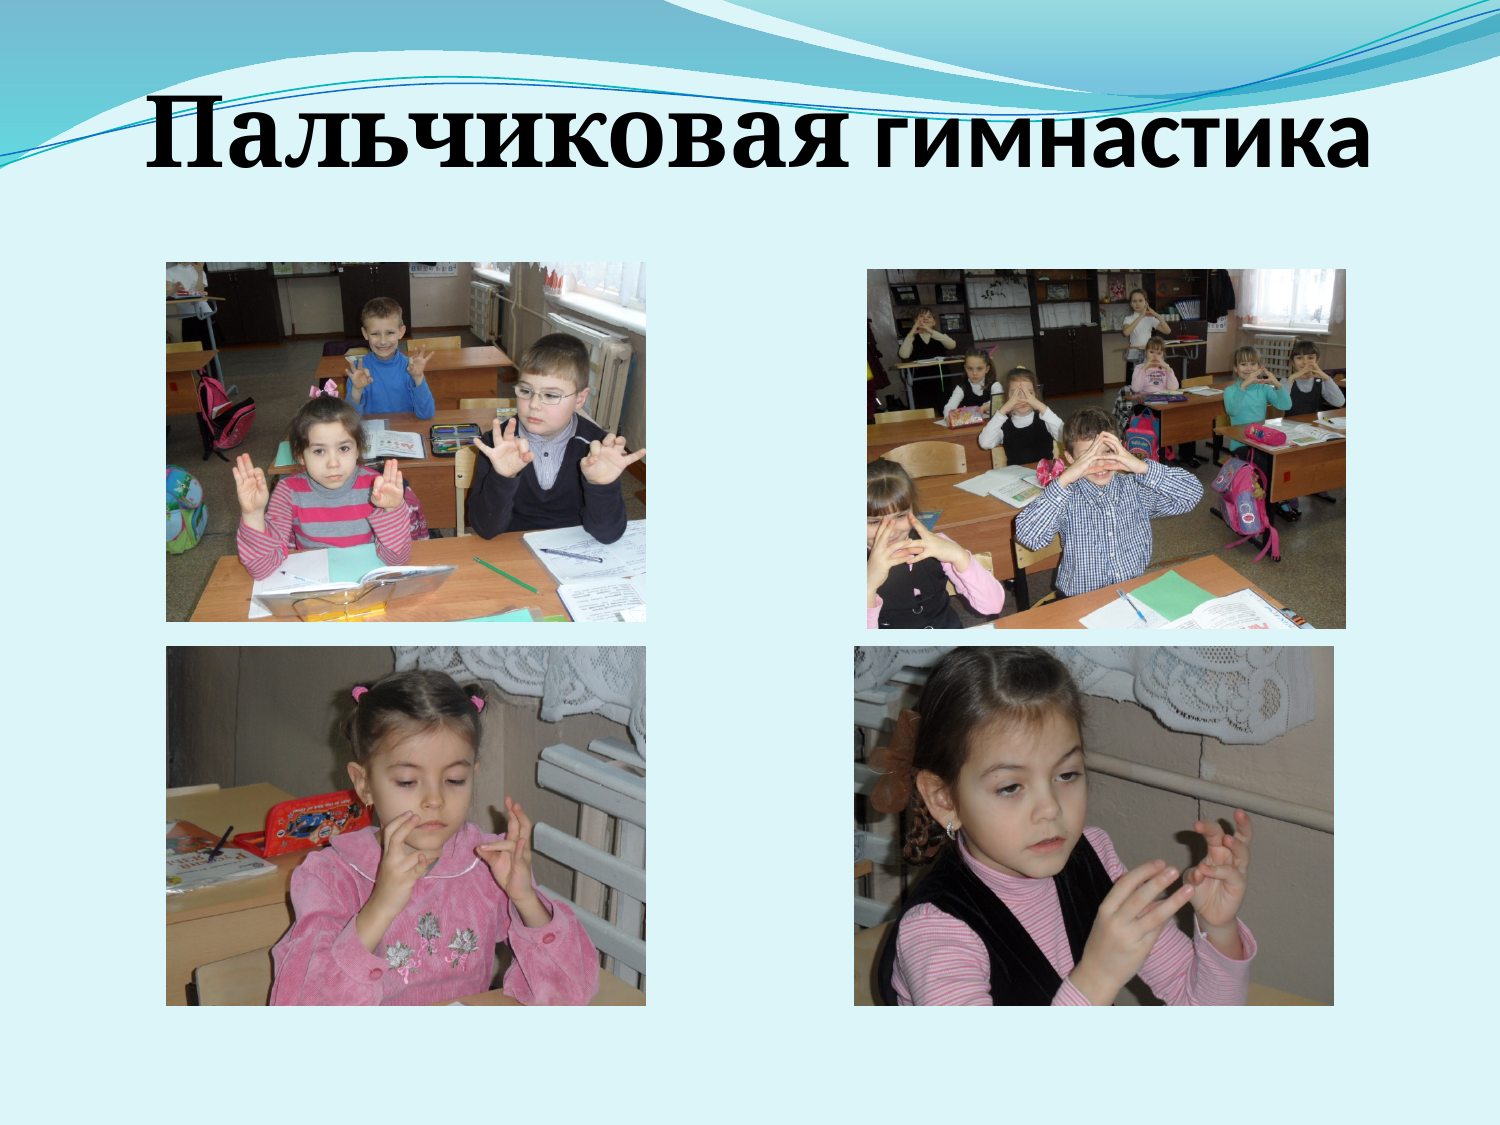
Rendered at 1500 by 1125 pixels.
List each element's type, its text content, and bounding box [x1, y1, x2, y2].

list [166, 262, 646, 622]
title Пальчиковая гимнастика [93, 0, 1425, 188]
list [854, 646, 1334, 1006]
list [866, 269, 1347, 629]
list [166, 646, 646, 1006]
